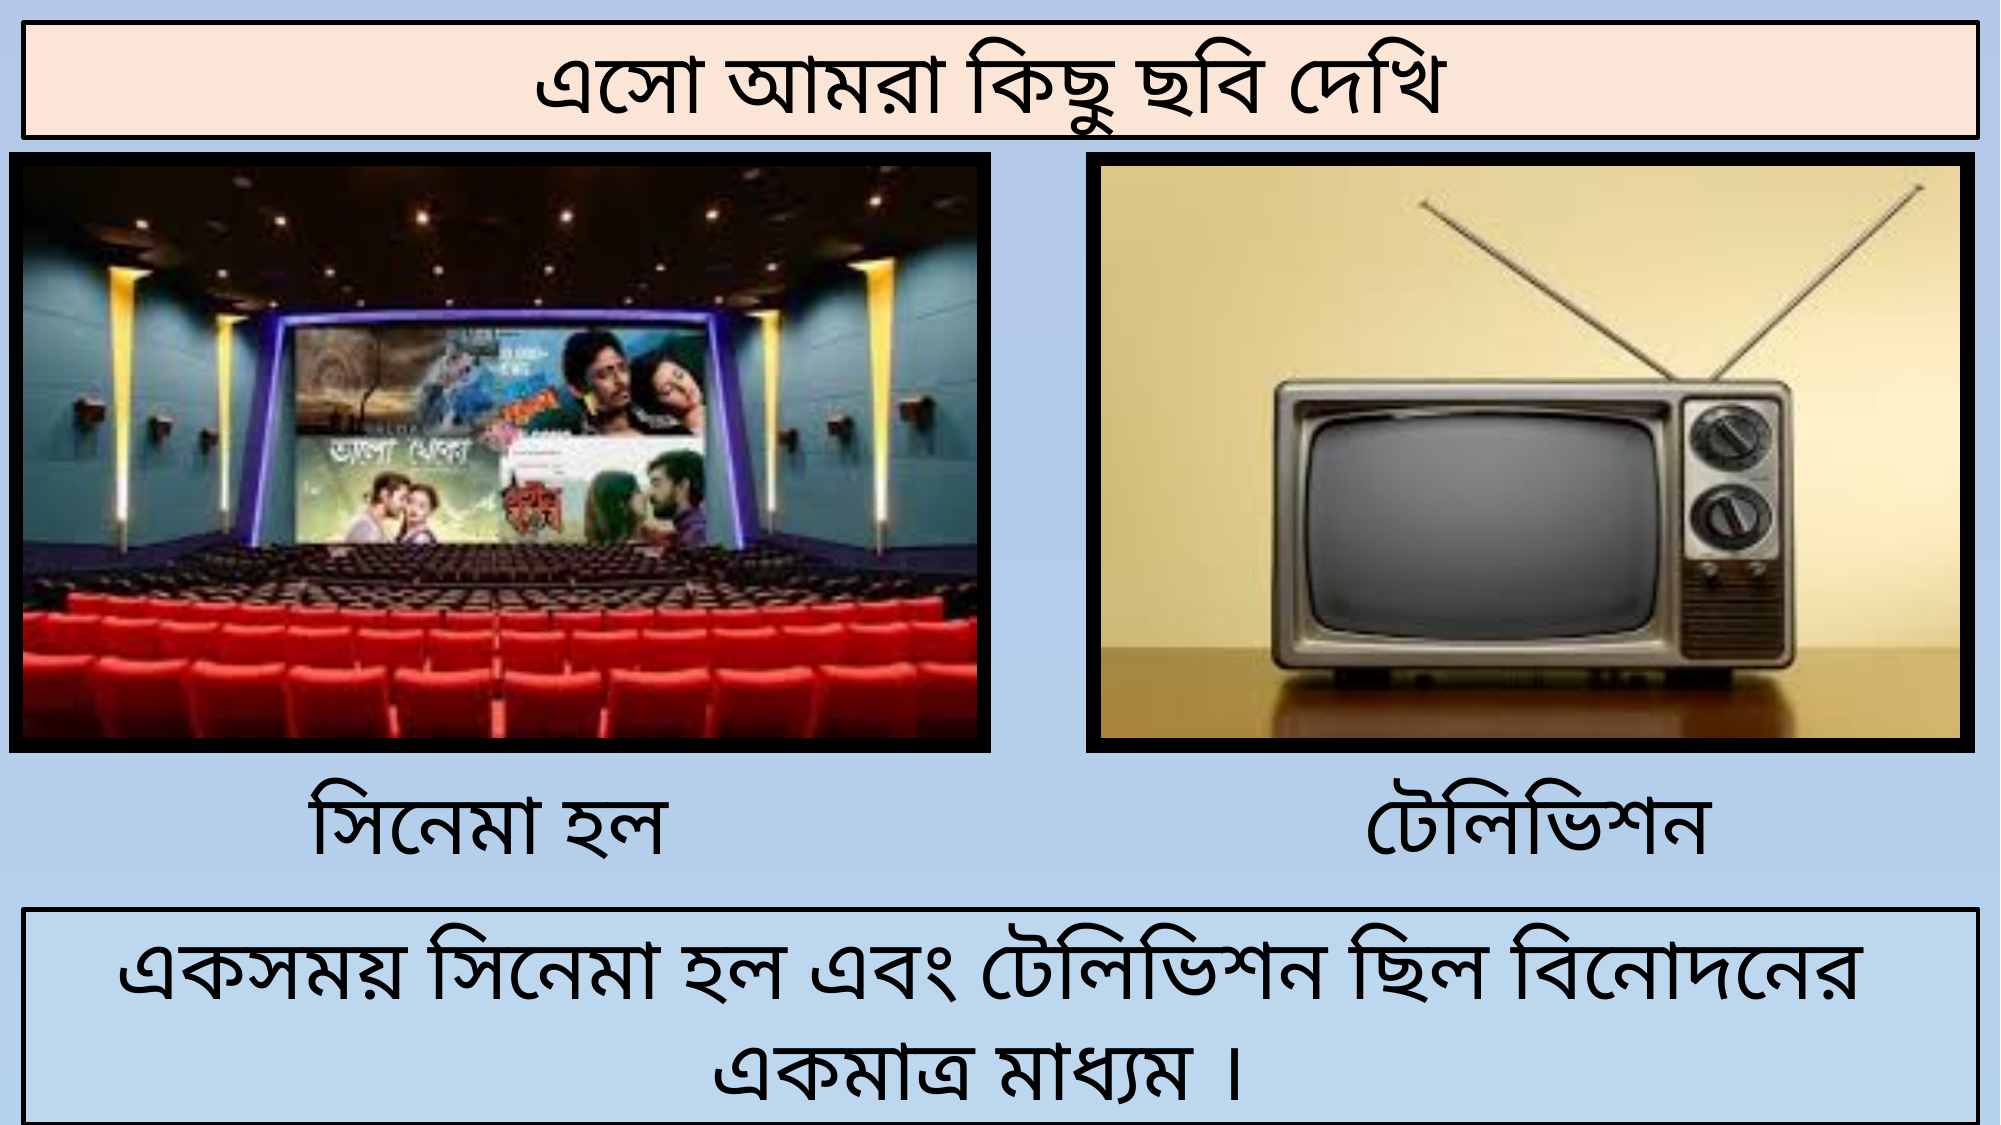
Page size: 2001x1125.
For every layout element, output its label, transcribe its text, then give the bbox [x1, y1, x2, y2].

text_box একসময় সিনেমা হল এবং টেলিভিশন ছিল বিনোদনের একমাত্র মাধ্যম । [23, 909, 1979, 1124]
text_box সিনেমা হল [53, 764, 947, 879]
text_box টেলিভিশন [1207, 764, 1892, 879]
picture [23, 166, 977, 739]
picture [1100, 166, 1961, 739]
text_box এসো আমরা কিছু ছবি দেখি [23, 22, 1979, 138]
